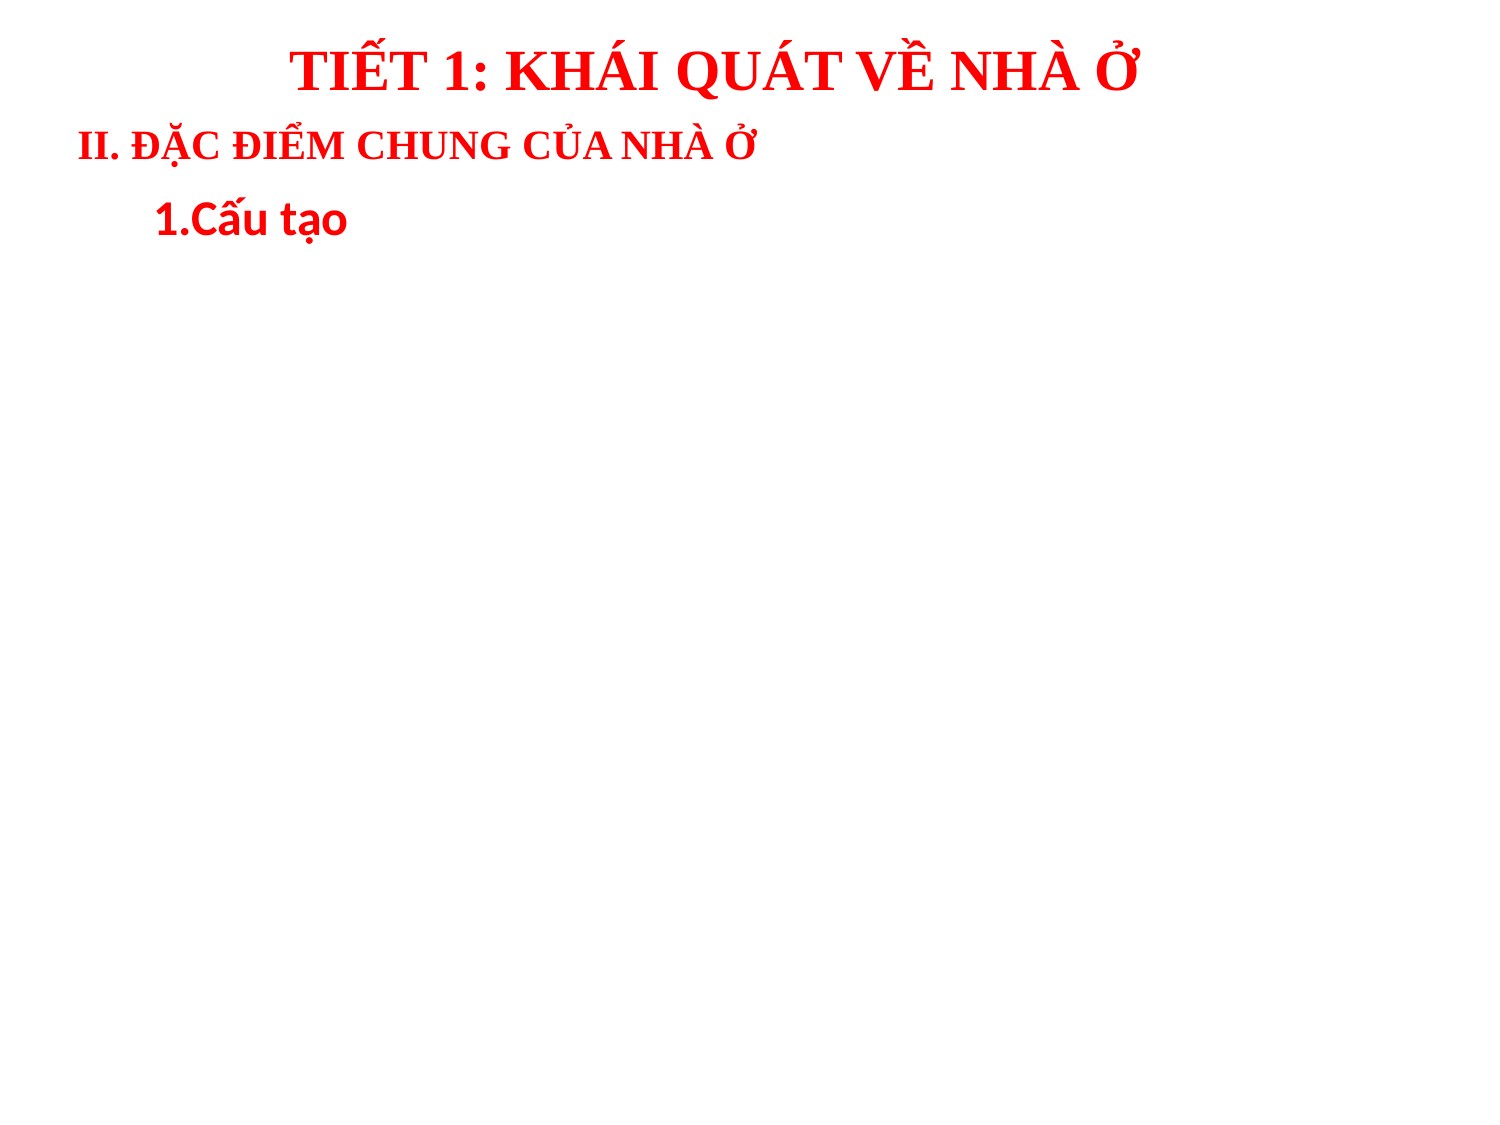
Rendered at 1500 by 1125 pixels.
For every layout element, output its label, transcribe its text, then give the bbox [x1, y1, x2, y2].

text_box TIẾT 1: KHÁI QUÁT VỀ NHÀ Ở [275, 24, 1225, 110]
text_box II. ĐẶC ĐIỂM CHUNG CỦA NHÀ Ở [62, 110, 788, 176]
text_box 1.Cấu tạo [138, 178, 425, 254]
